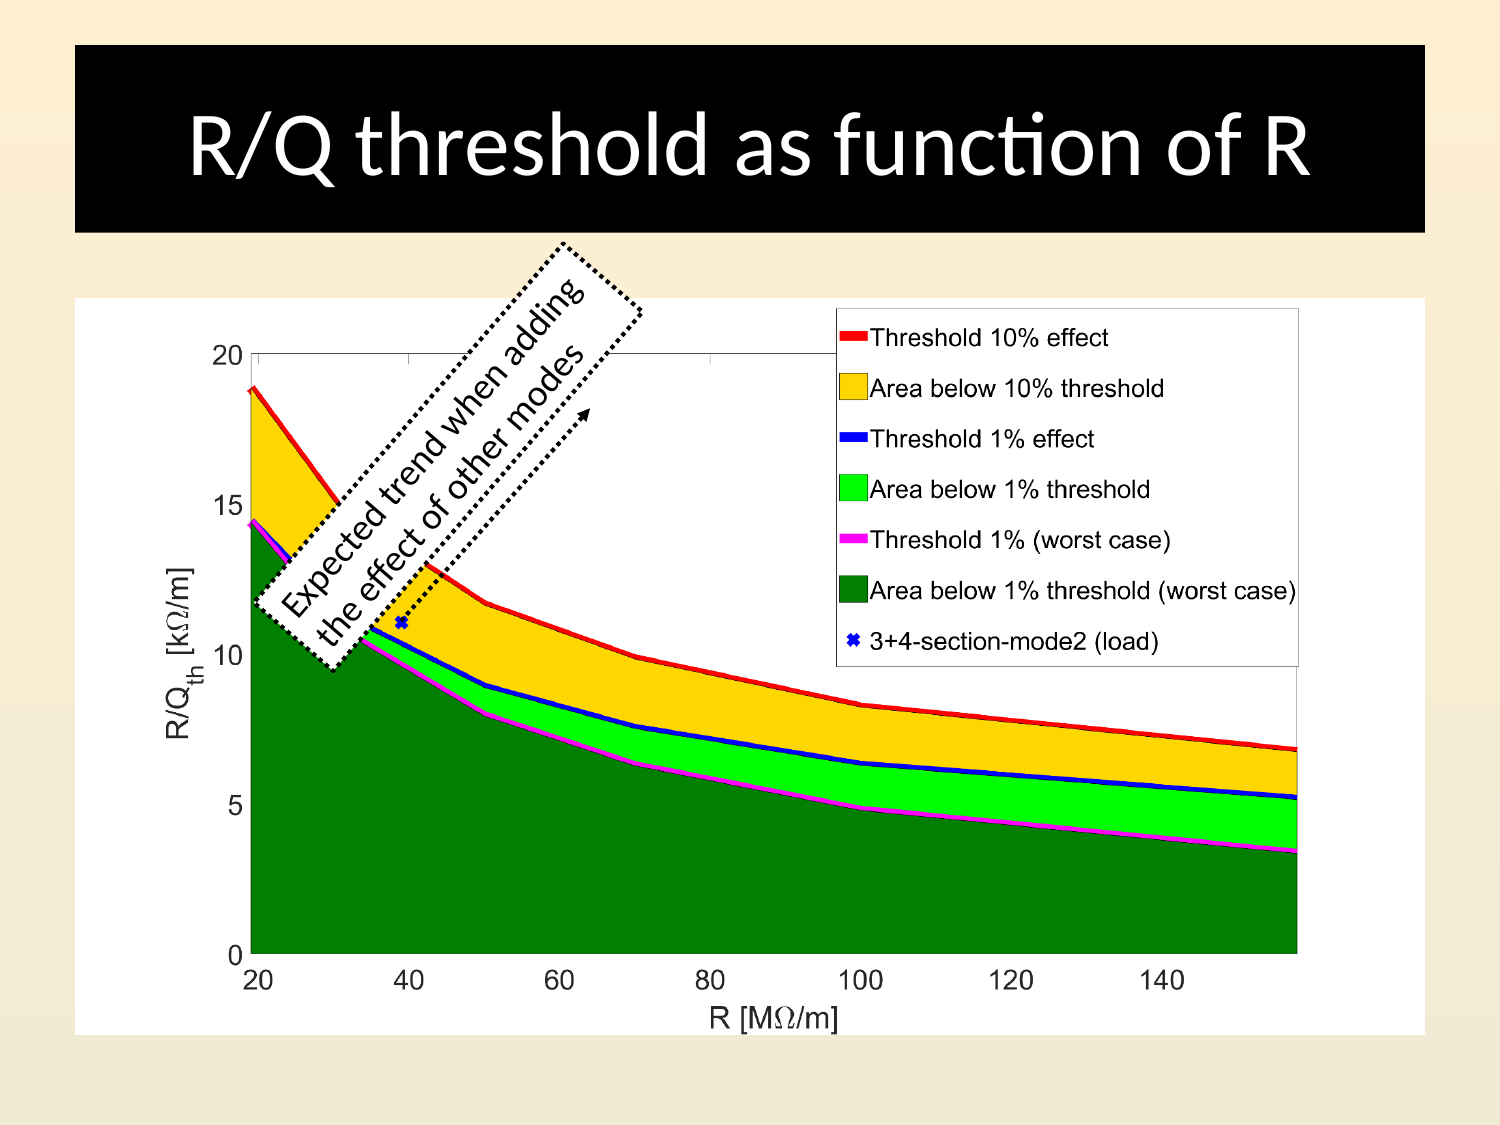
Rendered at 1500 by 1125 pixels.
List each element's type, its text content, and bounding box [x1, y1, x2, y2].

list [74, 298, 1426, 1036]
text_box Expected trend when adding the effect of other modes [518, 243, 625, 296]
title R/Q threshold as function of R [75, 45, 1425, 233]
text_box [400, 407, 591, 622]
